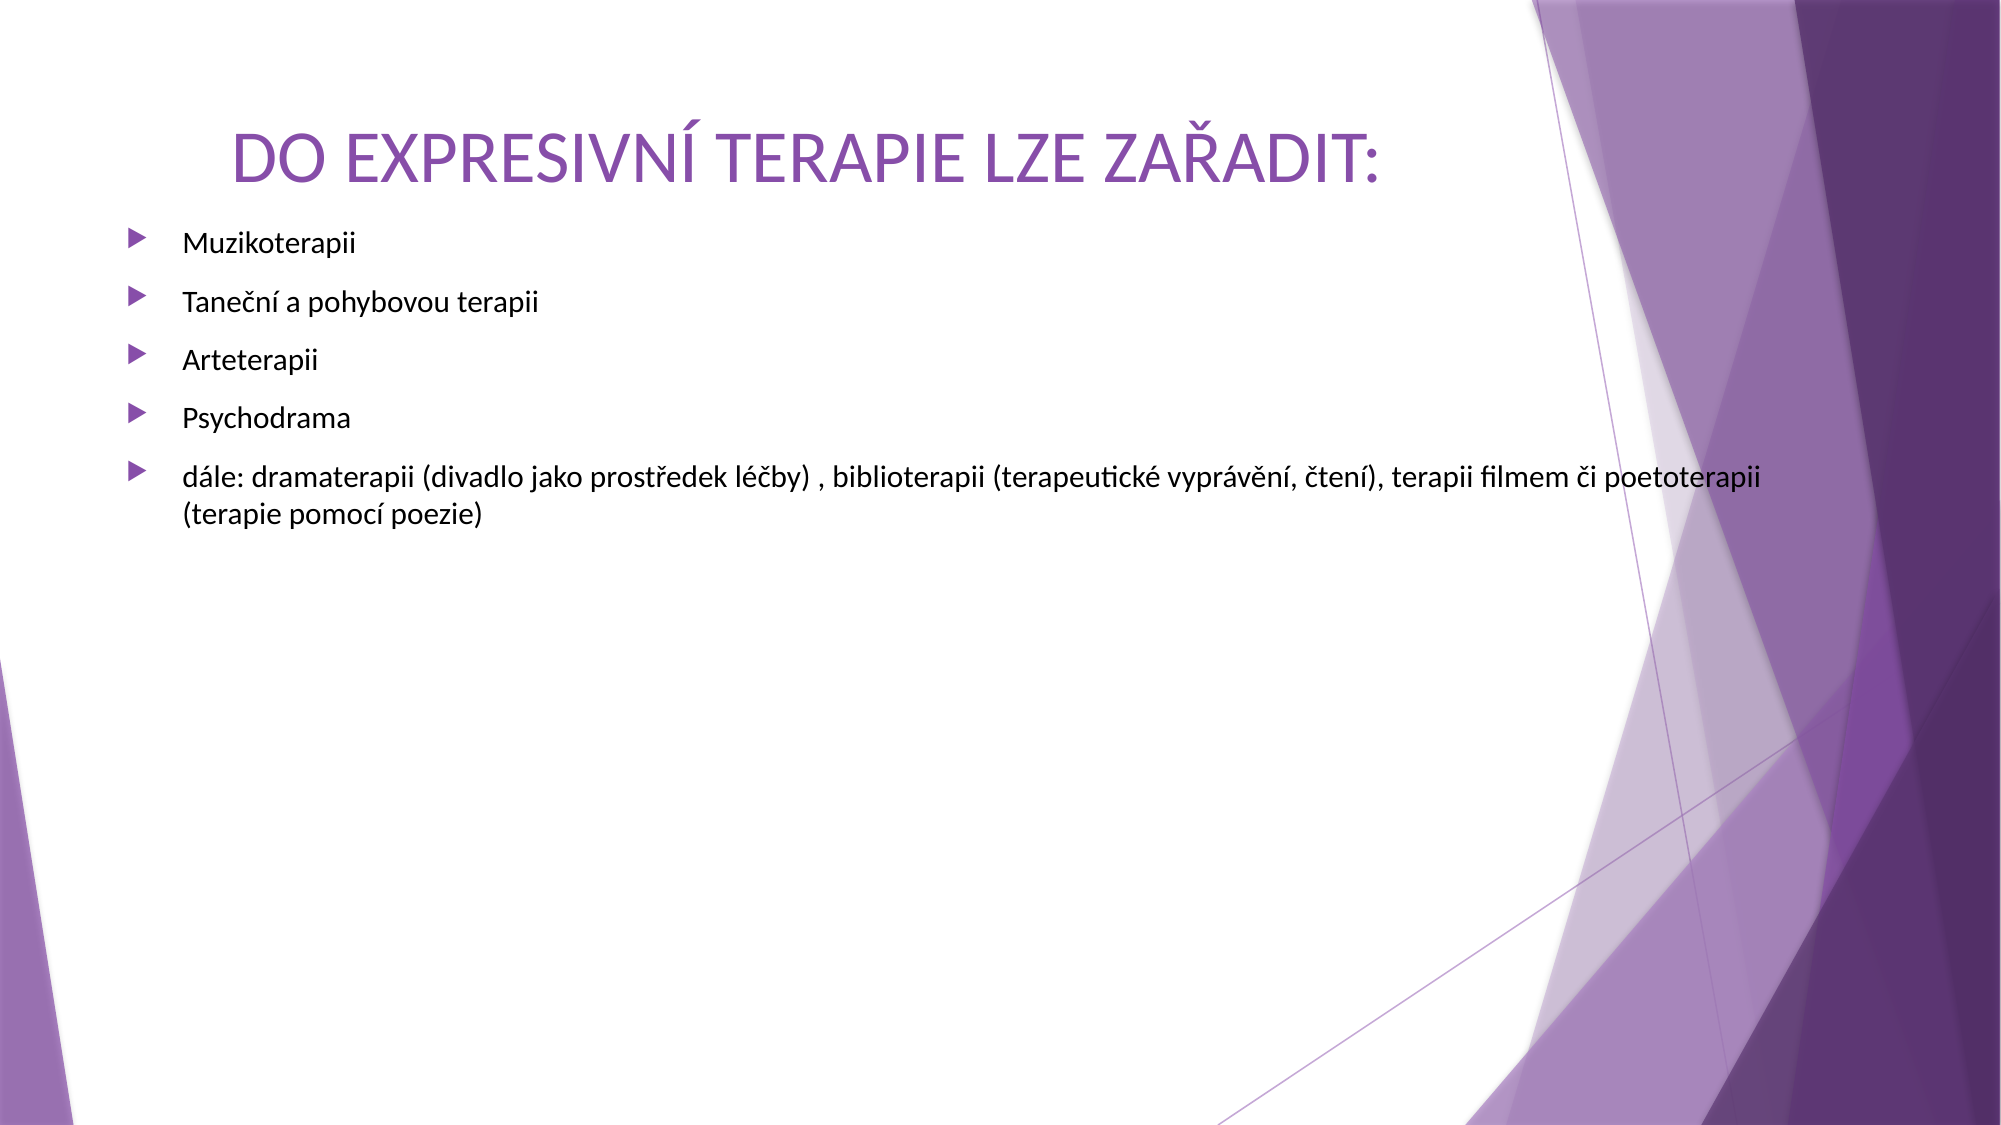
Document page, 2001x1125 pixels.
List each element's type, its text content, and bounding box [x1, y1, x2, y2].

list Muzikoterapii Taneční a pohybovou terapii Arteterapii Psychodrama dále: dramaterapii (divadlo jako prostředek léčby) , biblioterapii (terapeutické vyprávění, čtení), terapii filmem či poetoterapii (terapie pomocí poezie) [111, 215, 1815, 1025]
title DO EXPRESIVNÍ TERAPIE LZE ZAŘADIT: [111, 99, 1522, 215]
